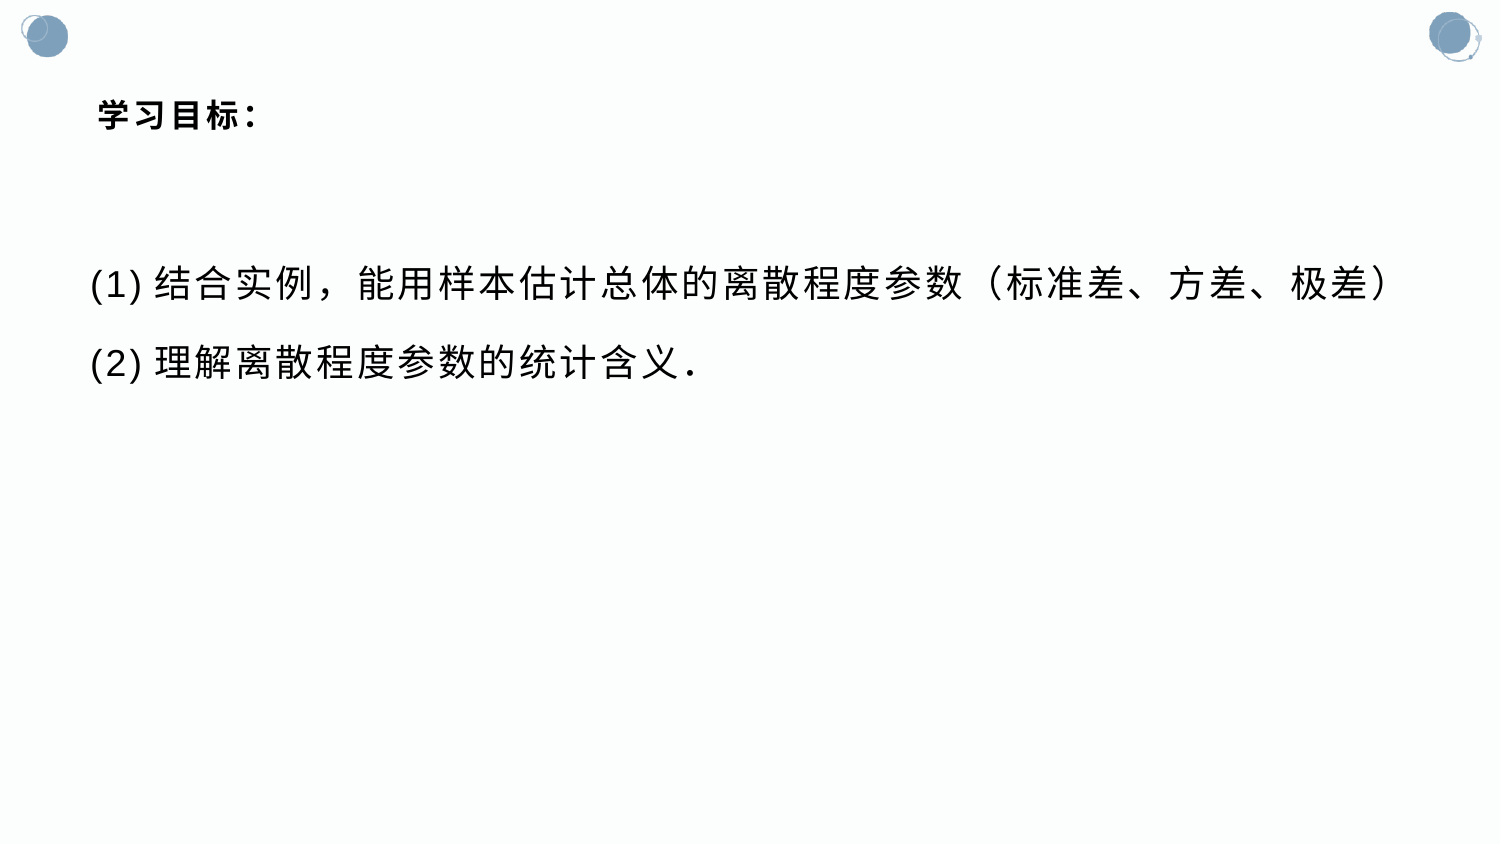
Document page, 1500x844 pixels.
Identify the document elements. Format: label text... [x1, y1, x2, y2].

picture [1411, 0, 1500, 73]
title 学习目标： [82, 87, 355, 142]
list (1)结合实例，能用样本估计总体的离散程度参数（标准差、方差、极差） (2)理解离散程度参数的统计含义． [82, 238, 1486, 729]
picture [0, 0, 89, 73]
